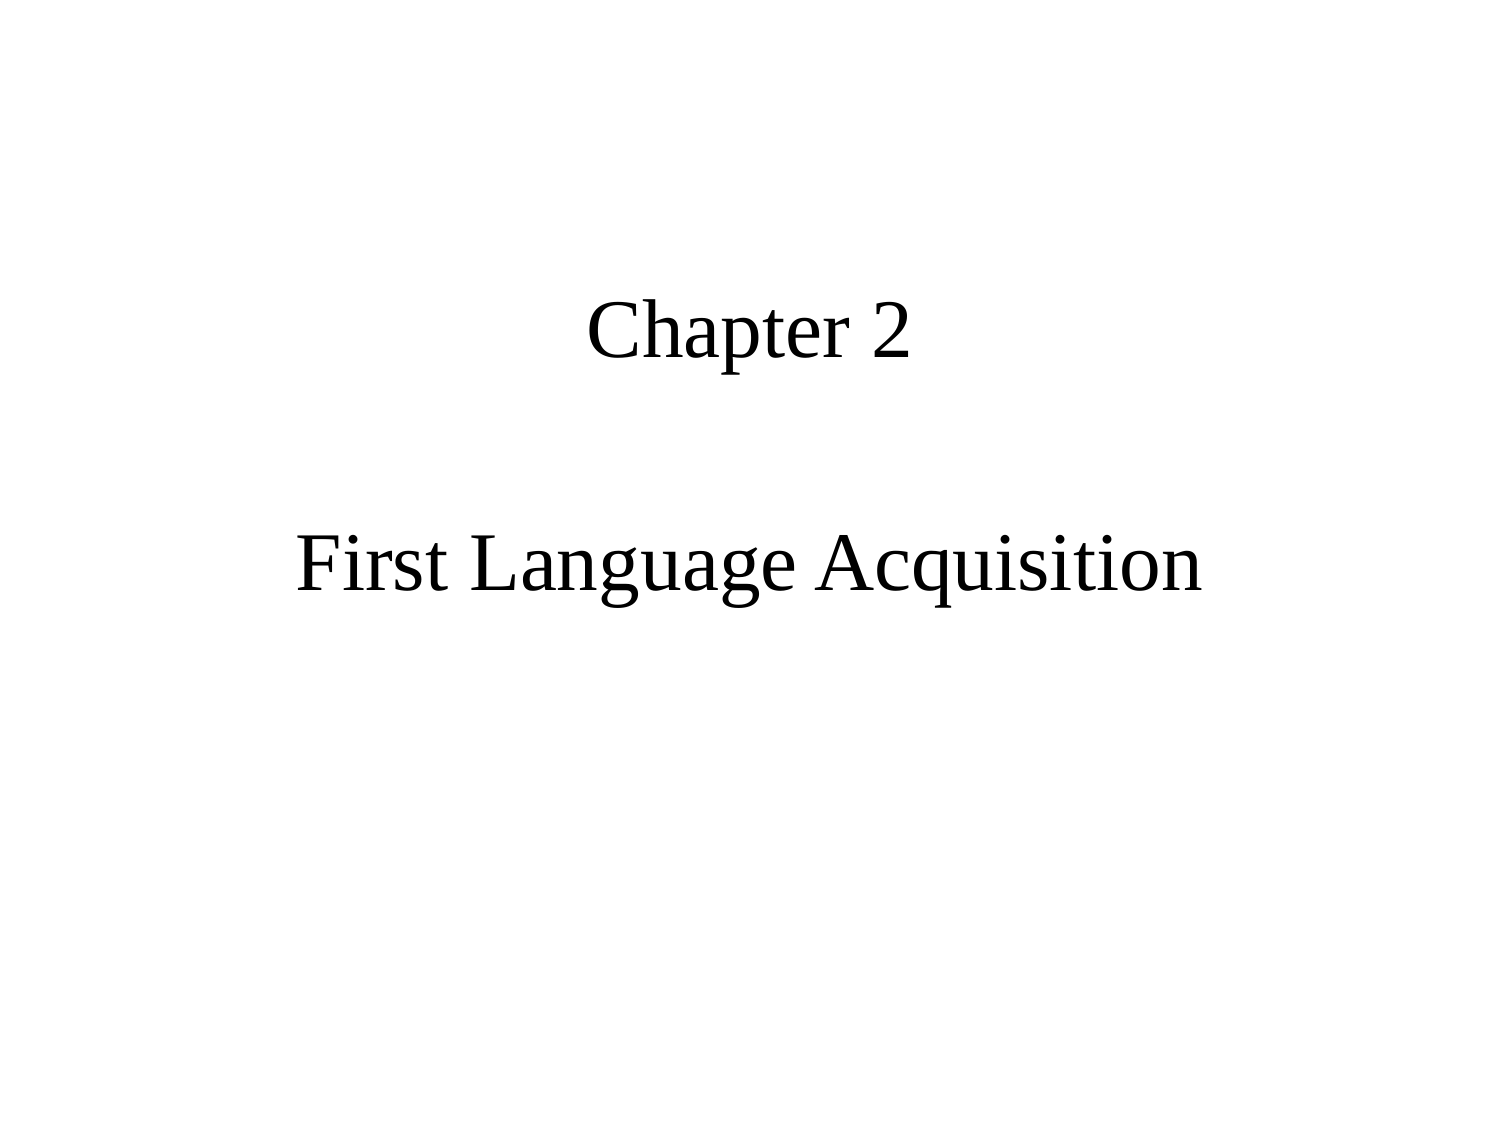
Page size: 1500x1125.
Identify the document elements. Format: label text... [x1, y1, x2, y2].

list Chapter 2 First Language Acquisition [75, 54, 1425, 1005]
